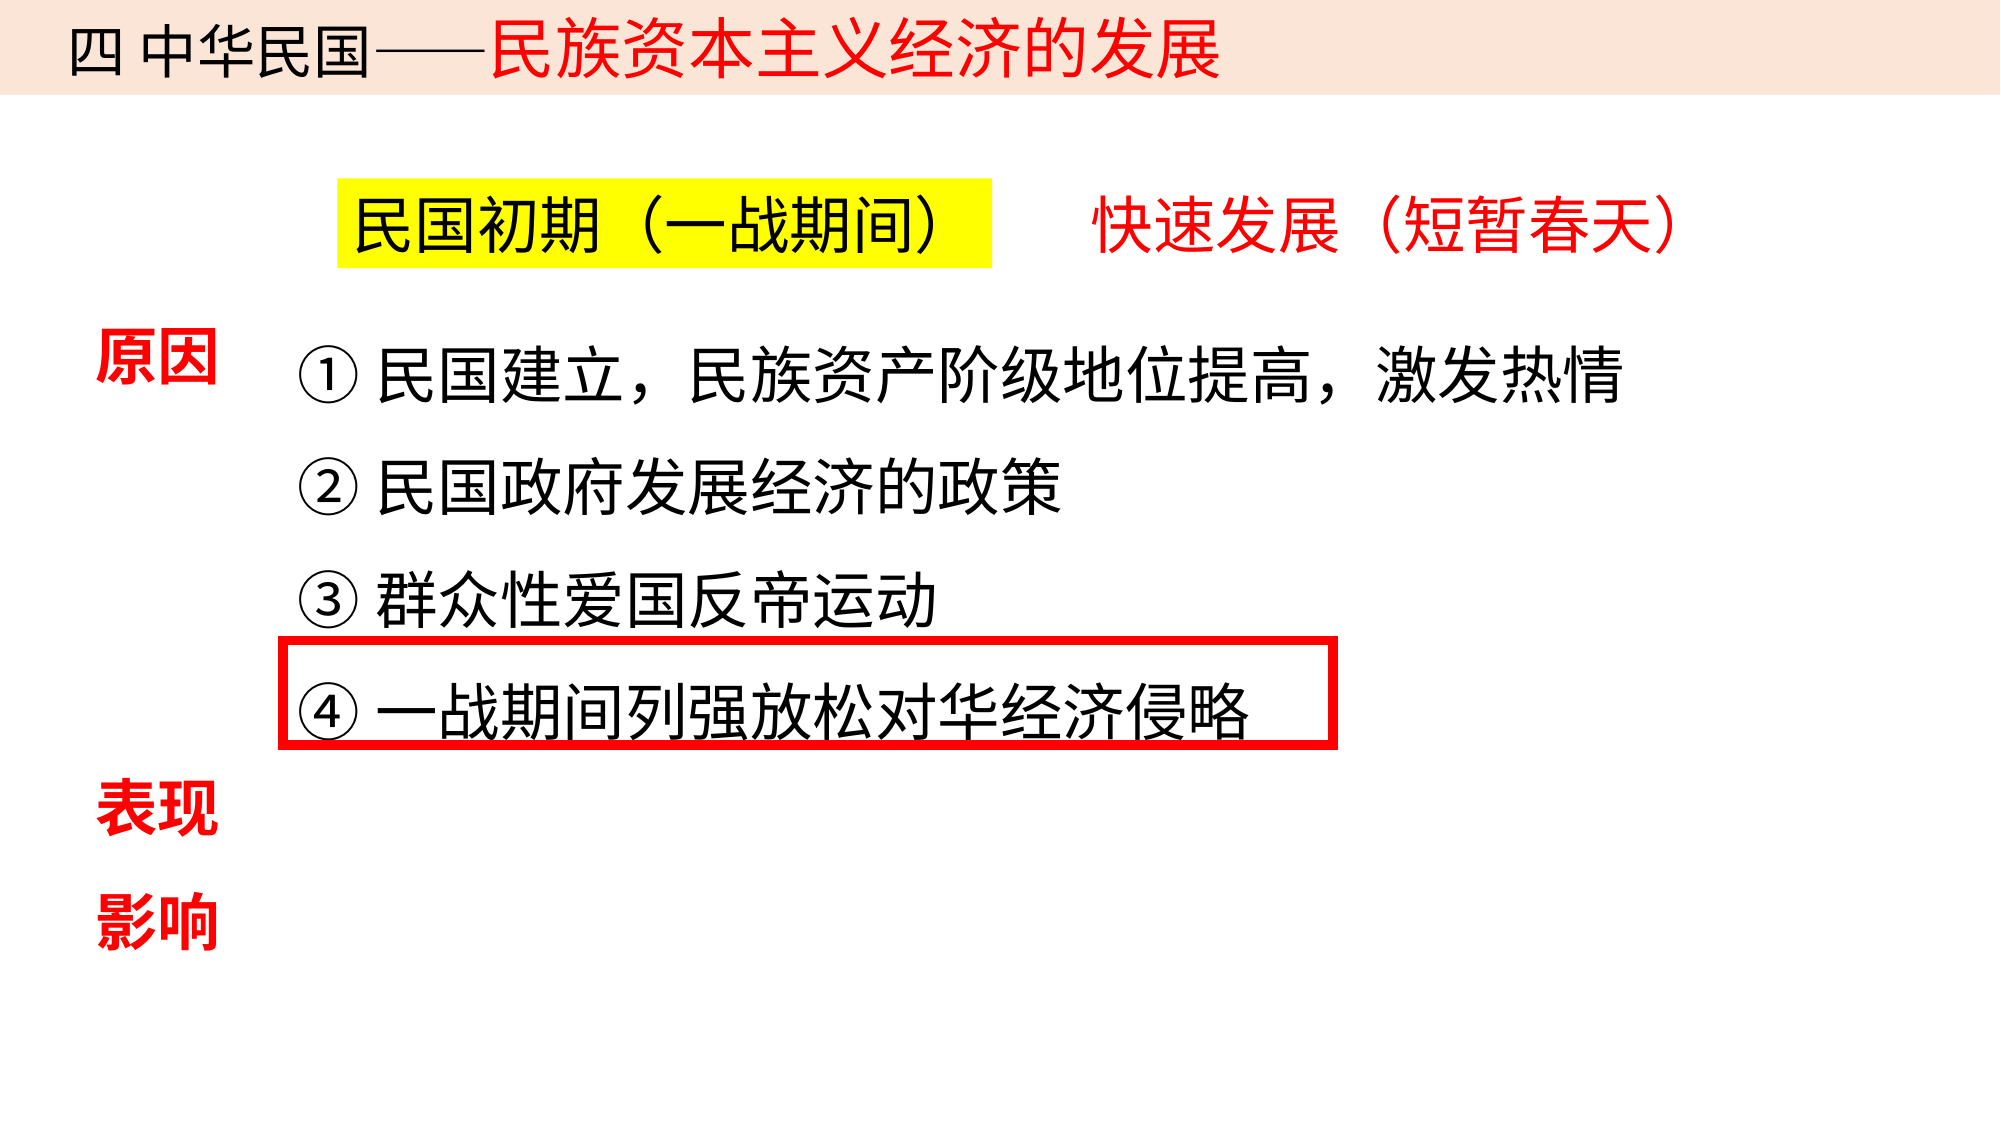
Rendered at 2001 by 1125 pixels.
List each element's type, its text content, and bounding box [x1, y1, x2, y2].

text_box 影响 [80, 875, 236, 966]
text_box ①民国建立，民族资产阶级地位提高，激发热情 ②民国政府发展经济的政策 ③群众性爱国反帝运动 ④一战期间列强放松对华经济侵略 [282, 291, 1649, 756]
text_box [282, 640, 1334, 746]
text_box 表现 [80, 761, 236, 851]
text_box 四 中华民国——民族资本主义经济的发展 [0, 0, 2000, 95]
text_box 民国初期（一战期间） [337, 178, 993, 269]
text_box 快速发展（短暂春天） [1076, 178, 1731, 269]
text_box 原因 [80, 309, 236, 400]
